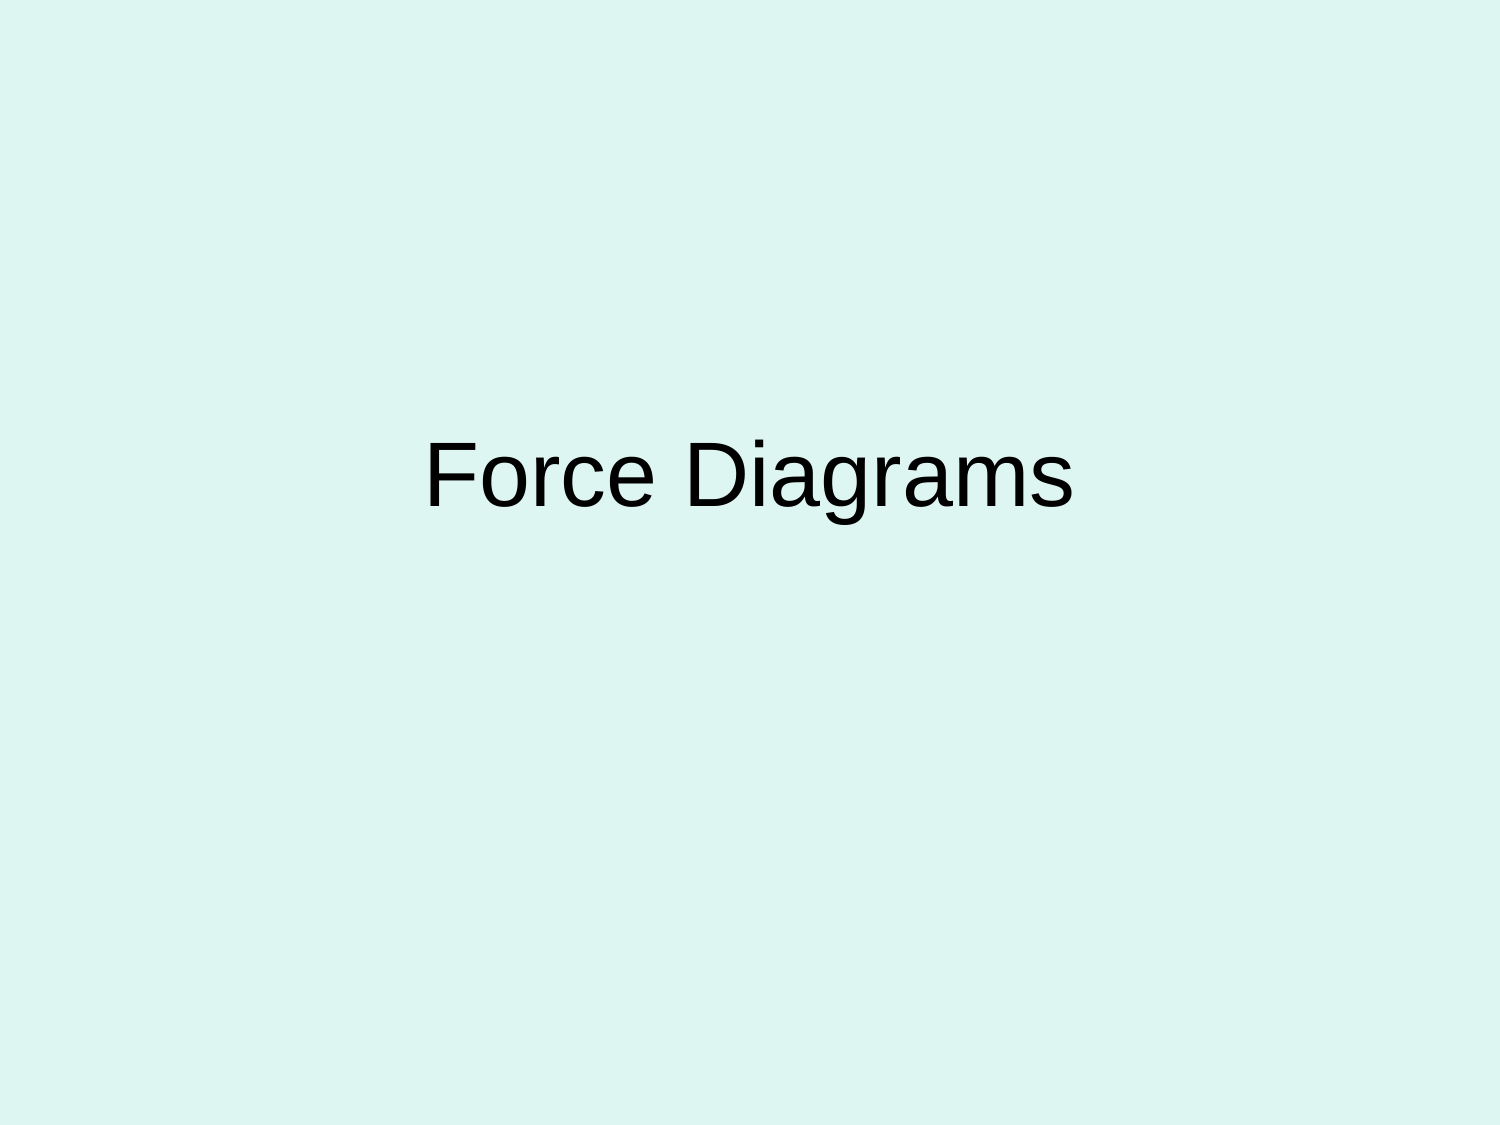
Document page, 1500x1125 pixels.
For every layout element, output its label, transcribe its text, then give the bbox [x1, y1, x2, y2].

title Force Diagrams [112, 349, 1388, 591]
